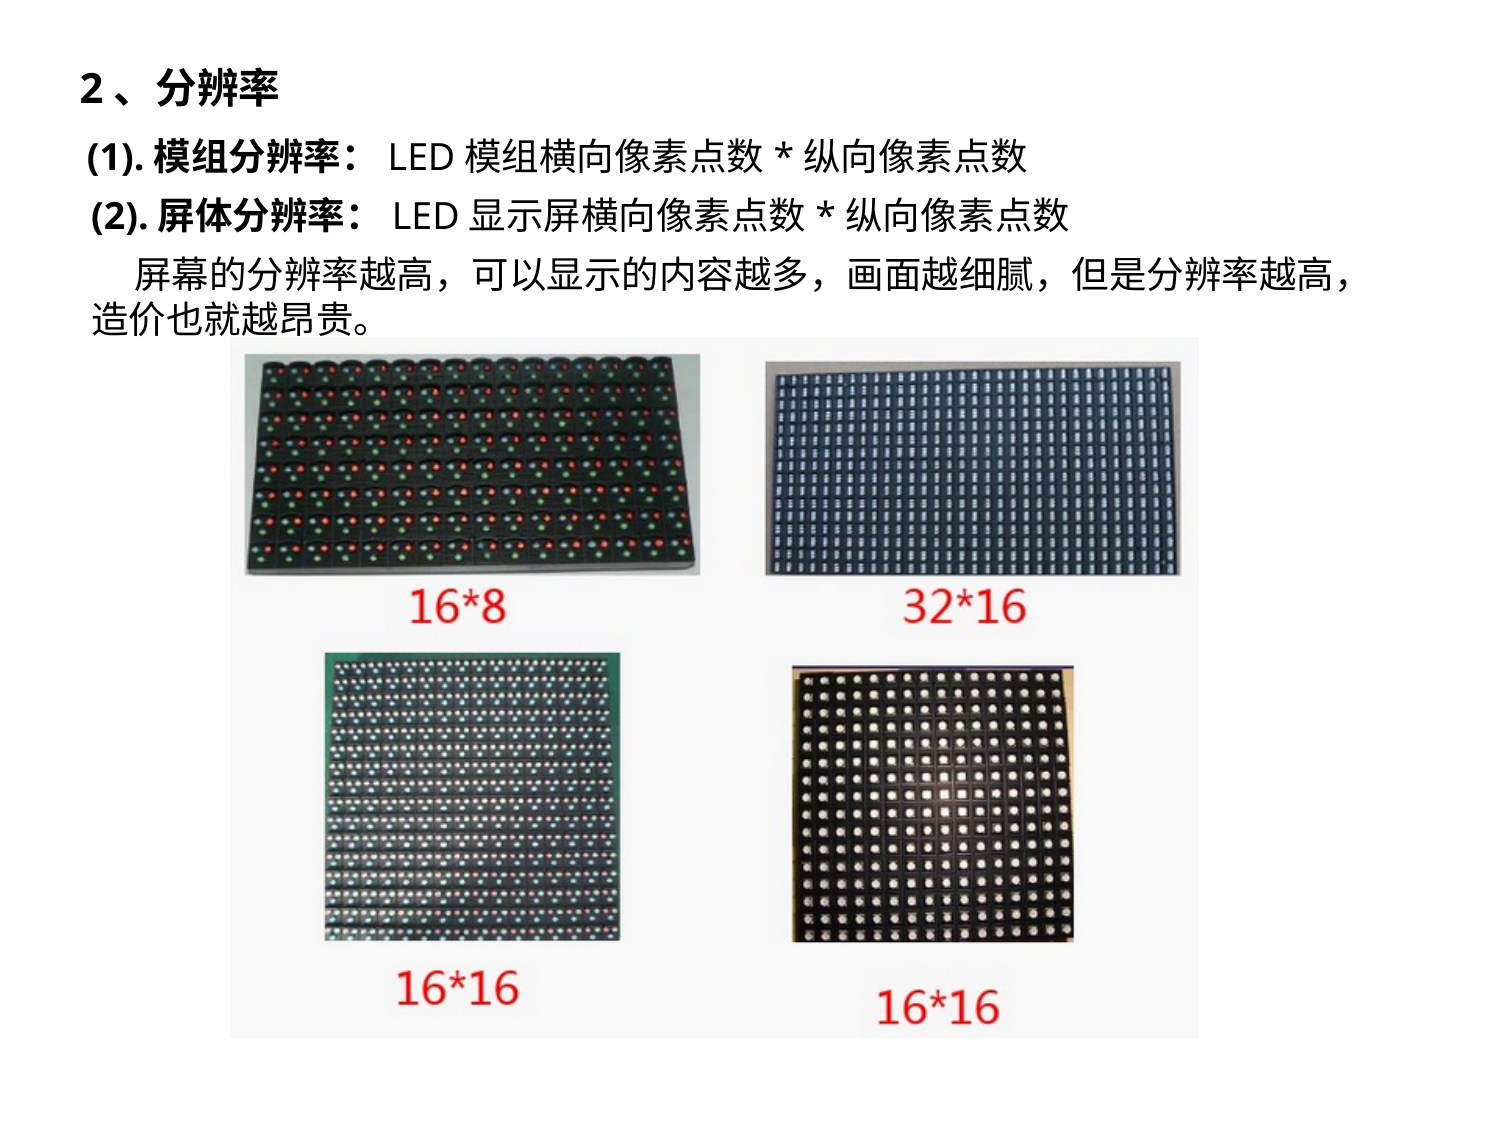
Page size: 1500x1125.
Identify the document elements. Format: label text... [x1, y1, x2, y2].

text_box (1).模组分辨率：LED模组横向像素点数*纵向像素点数 [72, 125, 1396, 186]
text_box (2).屏体分辨率：LED显示屏横向像素点数*纵向像素点数 [76, 184, 1400, 243]
picture [230, 337, 1199, 1038]
text_box 屏幕的分辨率越高，可以显示的内容越多，画面越细腻，但是分辨率越高，造价也就越昂贵。 [76, 243, 1400, 349]
text_box 2、分辨率 [64, 54, 666, 120]
